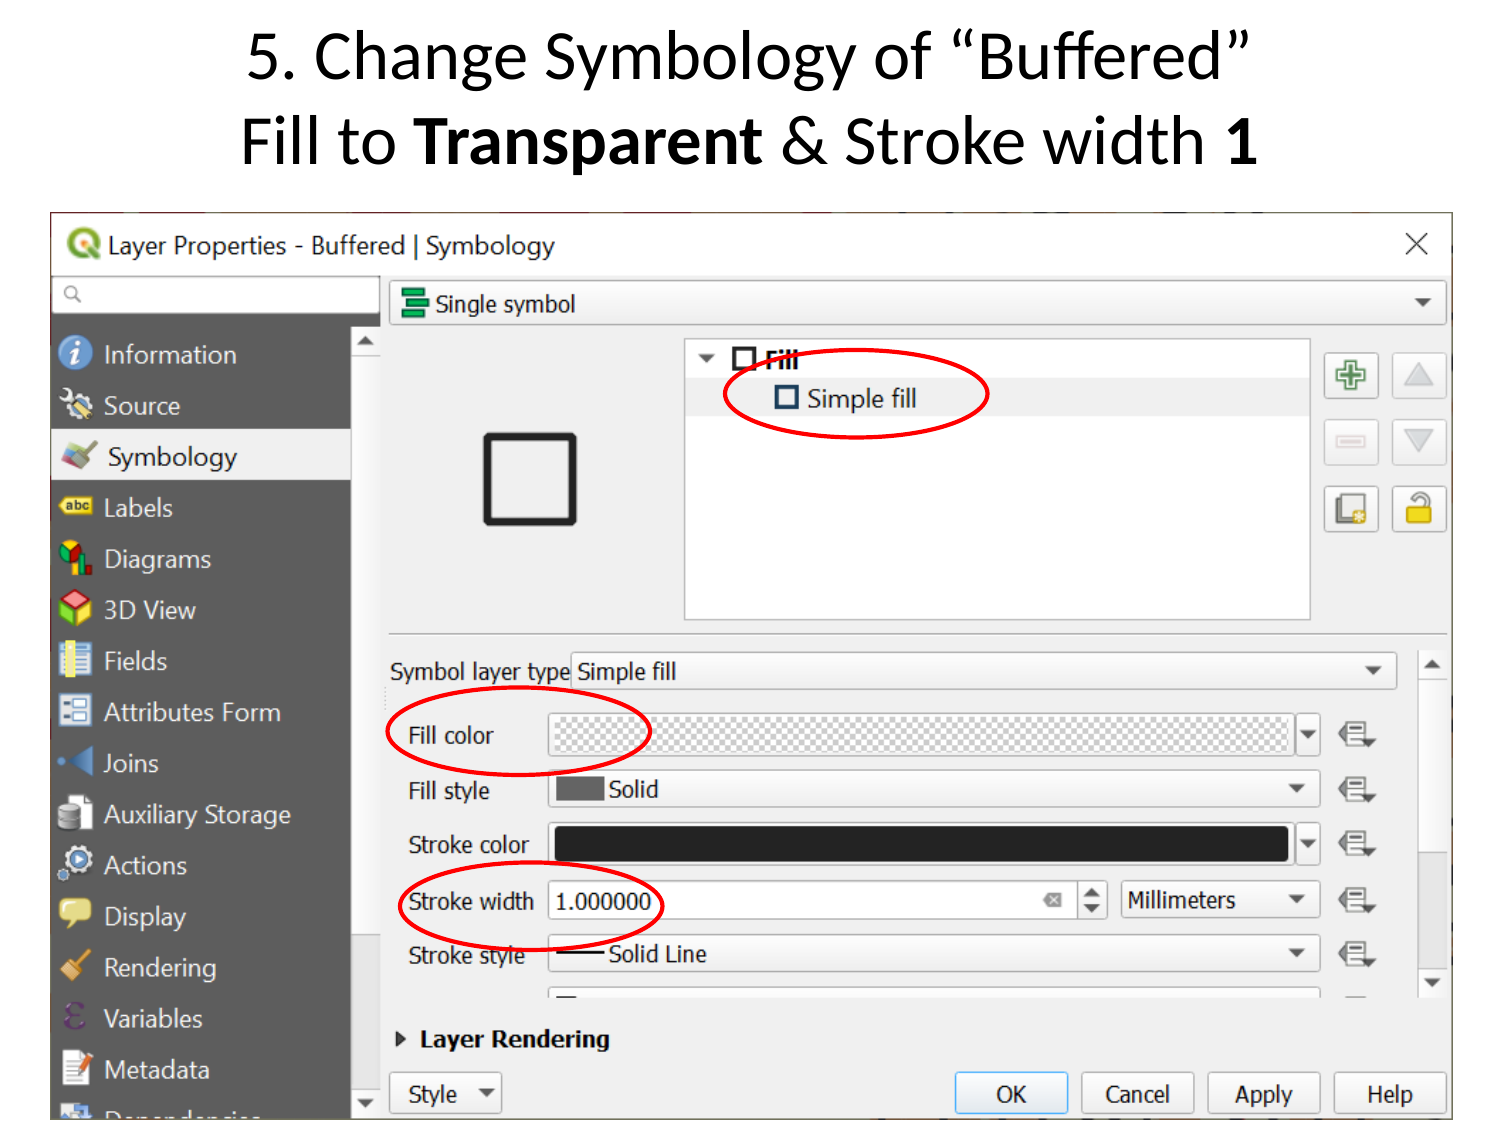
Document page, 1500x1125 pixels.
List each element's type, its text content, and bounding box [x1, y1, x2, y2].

picture [49, 212, 1453, 1121]
title 5. Change Symbology of “Buffered” Fill to Transparent & Stroke width 1 [75, 0, 1425, 188]
